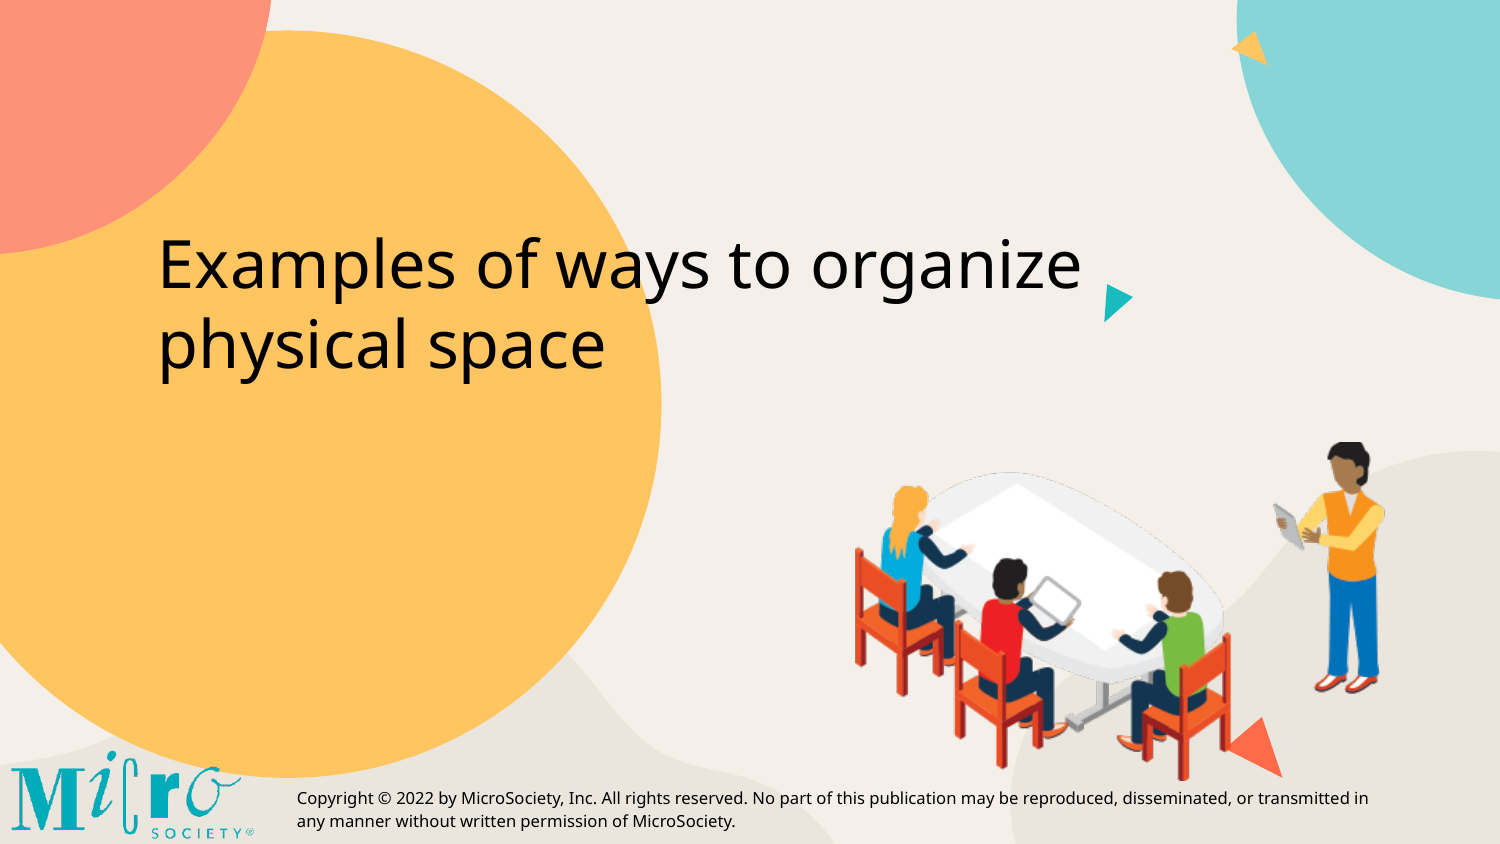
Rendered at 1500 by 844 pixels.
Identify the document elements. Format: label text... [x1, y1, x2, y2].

text_box Copyright © 2022 by MicroSociety, Inc. All rights reserved. No part of this publication may be reproduced, disseminated, or transmitted in any manner without written permission of MicroSociety. [281, 769, 1416, 844]
text_box Examples of ways to organize physical space [142, 206, 1103, 397]
picture [842, 441, 1397, 782]
picture [11, 750, 254, 843]
